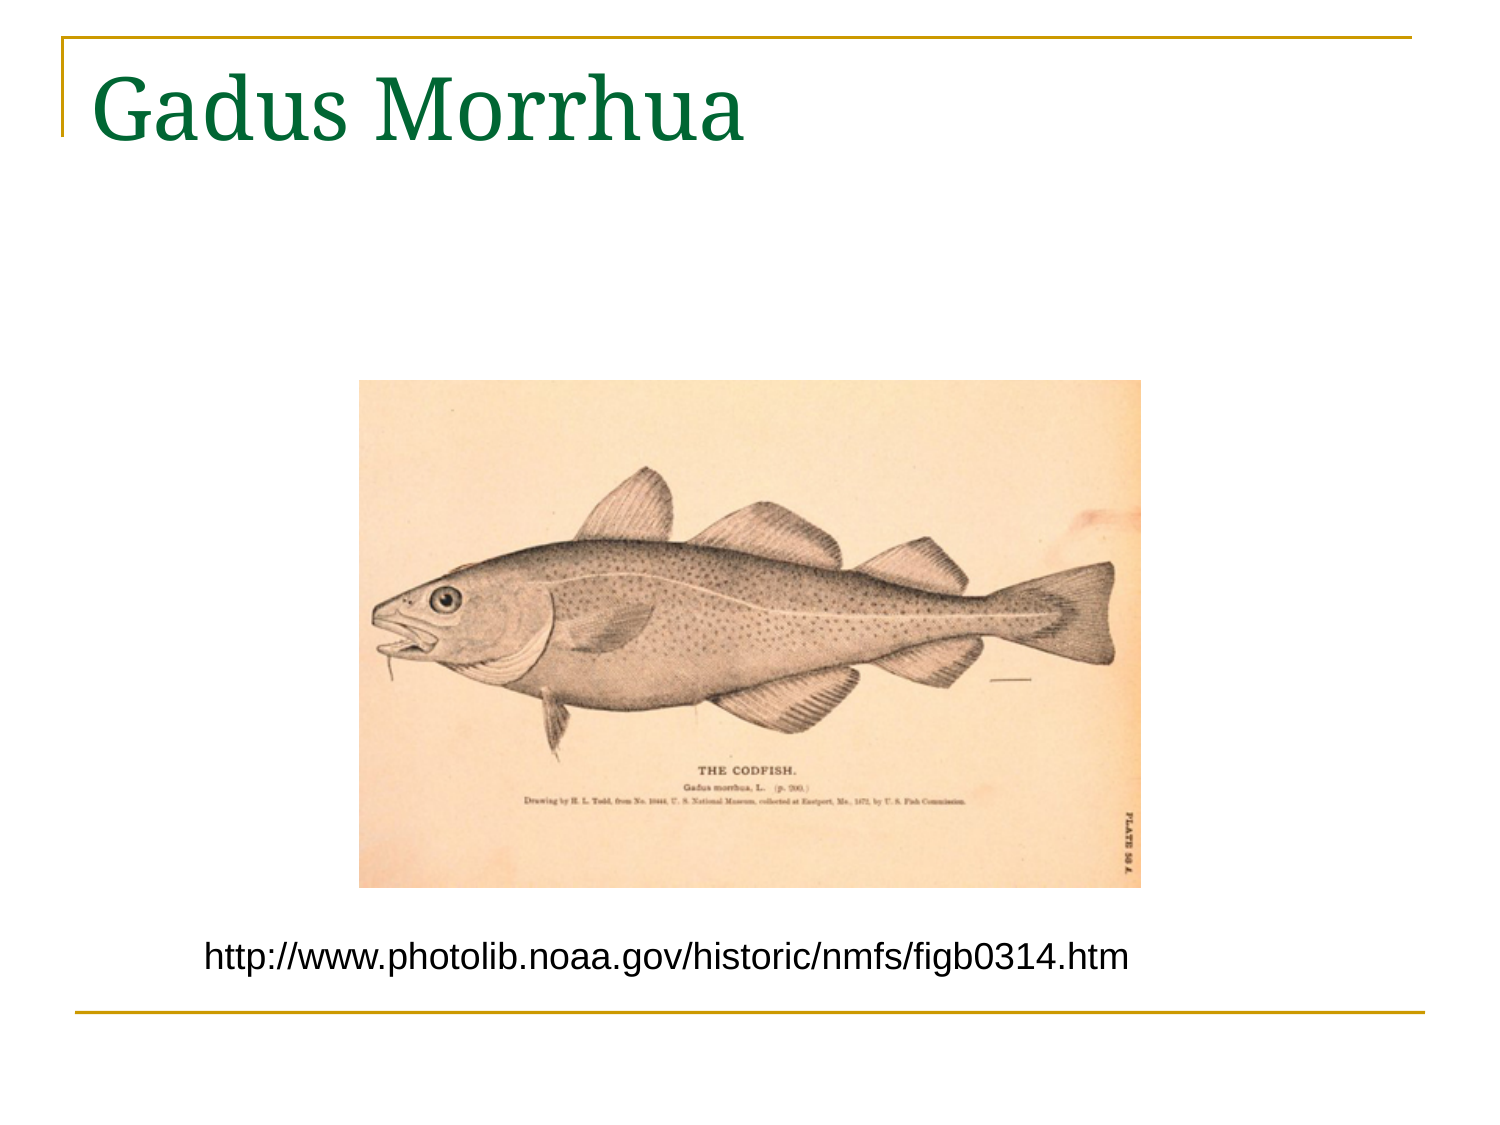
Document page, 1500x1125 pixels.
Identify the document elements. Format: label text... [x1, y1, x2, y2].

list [359, 380, 1141, 888]
title Gadus Morrhua [74, 45, 1426, 233]
text_box http://www.photolib.noaa.gov/historic/nmfs/figb0314.htm [189, 925, 1156, 985]
